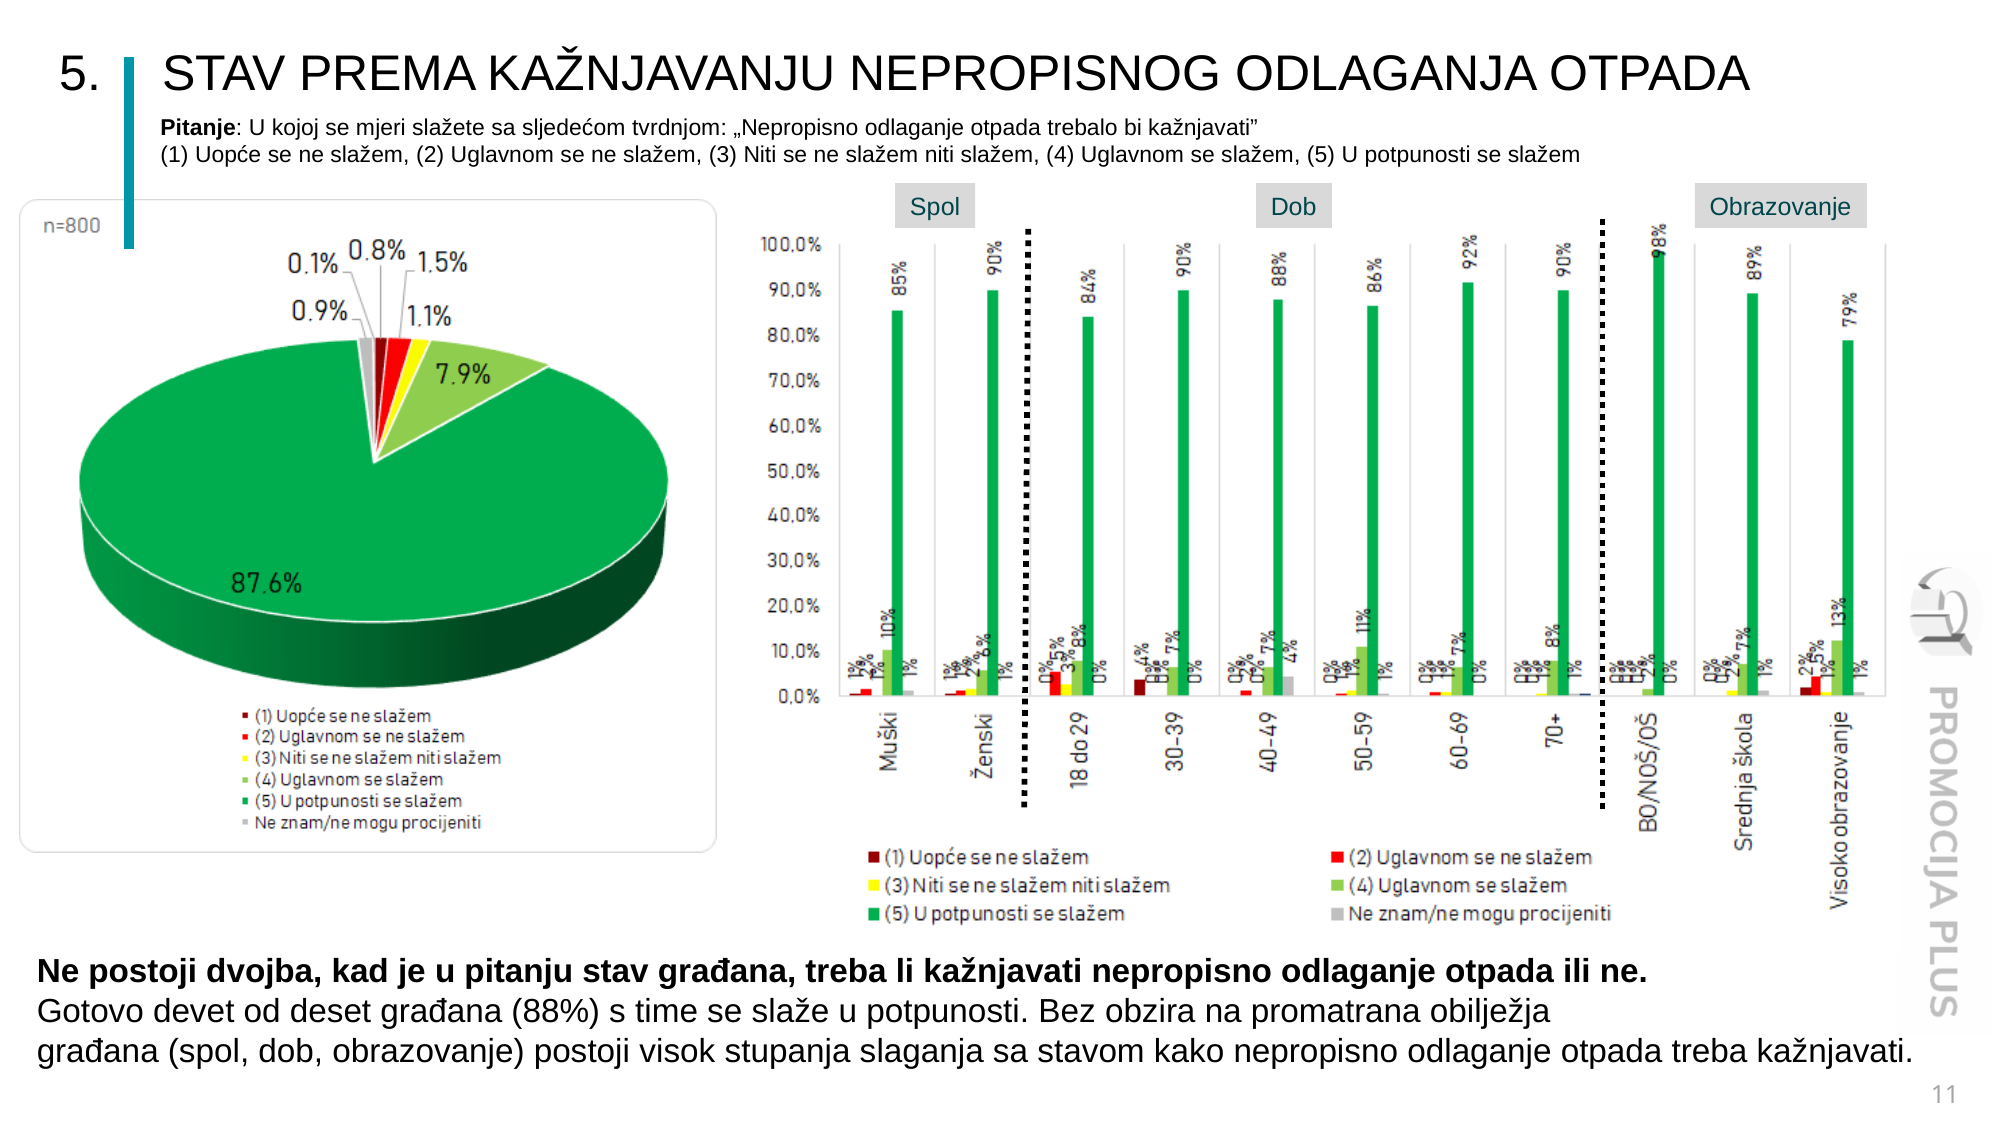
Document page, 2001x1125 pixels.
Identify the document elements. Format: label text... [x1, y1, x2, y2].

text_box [1024, 228, 1029, 810]
text_box Obrazovanje [1694, 183, 1867, 217]
slide_number 11 [1890, 1065, 2000, 1125]
text_box Pitanje: U kojoj se mjeri slažete sa sljedećom tvrdnjom: „Nepropisno odlaganje otpada trebalo bi kažnjavati” (1) Uopće se ne slažem, (2) Uglavnom se ne slažem, (3) Niti se ne slažem niti slažem, (4) Uglavnom se slažem, (5) U potpunosti se slažem [145, 104, 1953, 175]
text_box 5. [44, 33, 117, 108]
picture [728, 217, 1992, 1036]
text_box Spol [895, 183, 976, 217]
picture [18, 199, 717, 853]
text_box STAV PREMA KAŽNJAVANJU NEPROPISNOG ODLAGANJA OTPADA [147, 33, 1767, 104]
text_box Dob [1256, 183, 1332, 217]
text_box Ne postoji dvojba, kad je u pitanju stav građana, treba li kažnjavati nepropisno odlaganje otpada ili ne. Gotovo devet od deset građana (88%) s time se slaže u potpunosti. Bez obzira na promatrana obilježja građana (spol, dob, obrazovanje) postoji visok stupanja slaganja sa stavom kako nepropisno odlaganje otpada treba kažnjavati. [22, 941, 1978, 1077]
